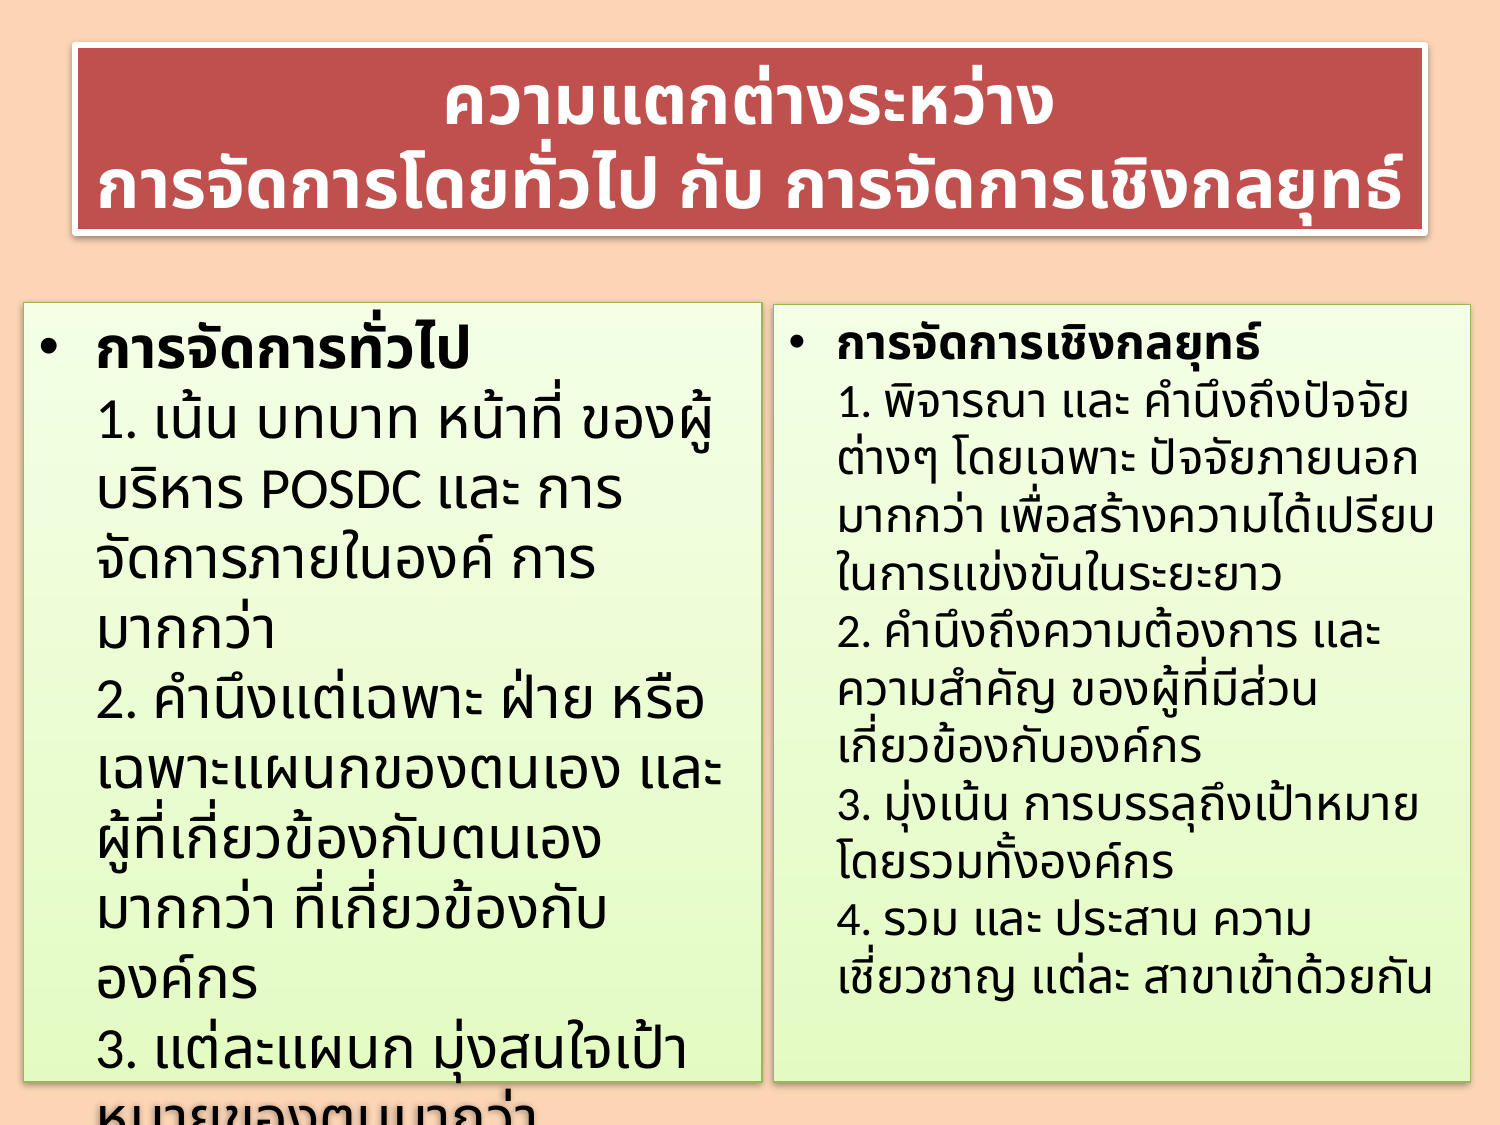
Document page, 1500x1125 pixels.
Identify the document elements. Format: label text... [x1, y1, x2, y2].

text_box การจัดการเชิงกลยุทธ์ 1. พิจารณา และ คำนึงถึงปัจจัยต่างๆ โดยเฉพาะ ปัจจัยภายนอกมากกว่า เพื่อสร้างความได้เปรียบในการแข่งขันในระยะยาว 2. คำนึงถึงความต้องการ และ ความสำคัญ ของผู้ที่มีส่วนเกี่ยวข้องกับองค์กร 3. มุ่งเน้น การบรรลุถึงเป้าหมาย โดยรวมทั้งองค์กร 4. รวม และ ประสาน ความเชี่ยวชาญ แต่ละ สาขาเข้าด้วยกัน [773, 304, 1471, 1083]
title ความแตกต่างระหว่าง การจัดการโดยทั่วไป กับ การจัดการเชิงกลยุทธ์ [72, 42, 1428, 236]
list การจัดการทั่วไป 1. เน้น บทบาท หน้าที่ ของผู้บริหาร POSDC และ การจัดการภายในองค์ การมากกว่า 2. คำนึงแต่เฉพาะ ฝ่าย หรือ เฉพาะแผนกของตนเอง และ ผู้ที่เกี่ยวข้องกับตนเอง มากกว่า ที่เกี่ยวข้องกับองค์กร 3. แต่ละแผนก มุ่งสนใจเป้าหมายของตนมากว่า 4. มีความเชี่ยวชาญในหน้าที่ หรือ งานเฉพาะด้าน [23, 302, 763, 1083]
